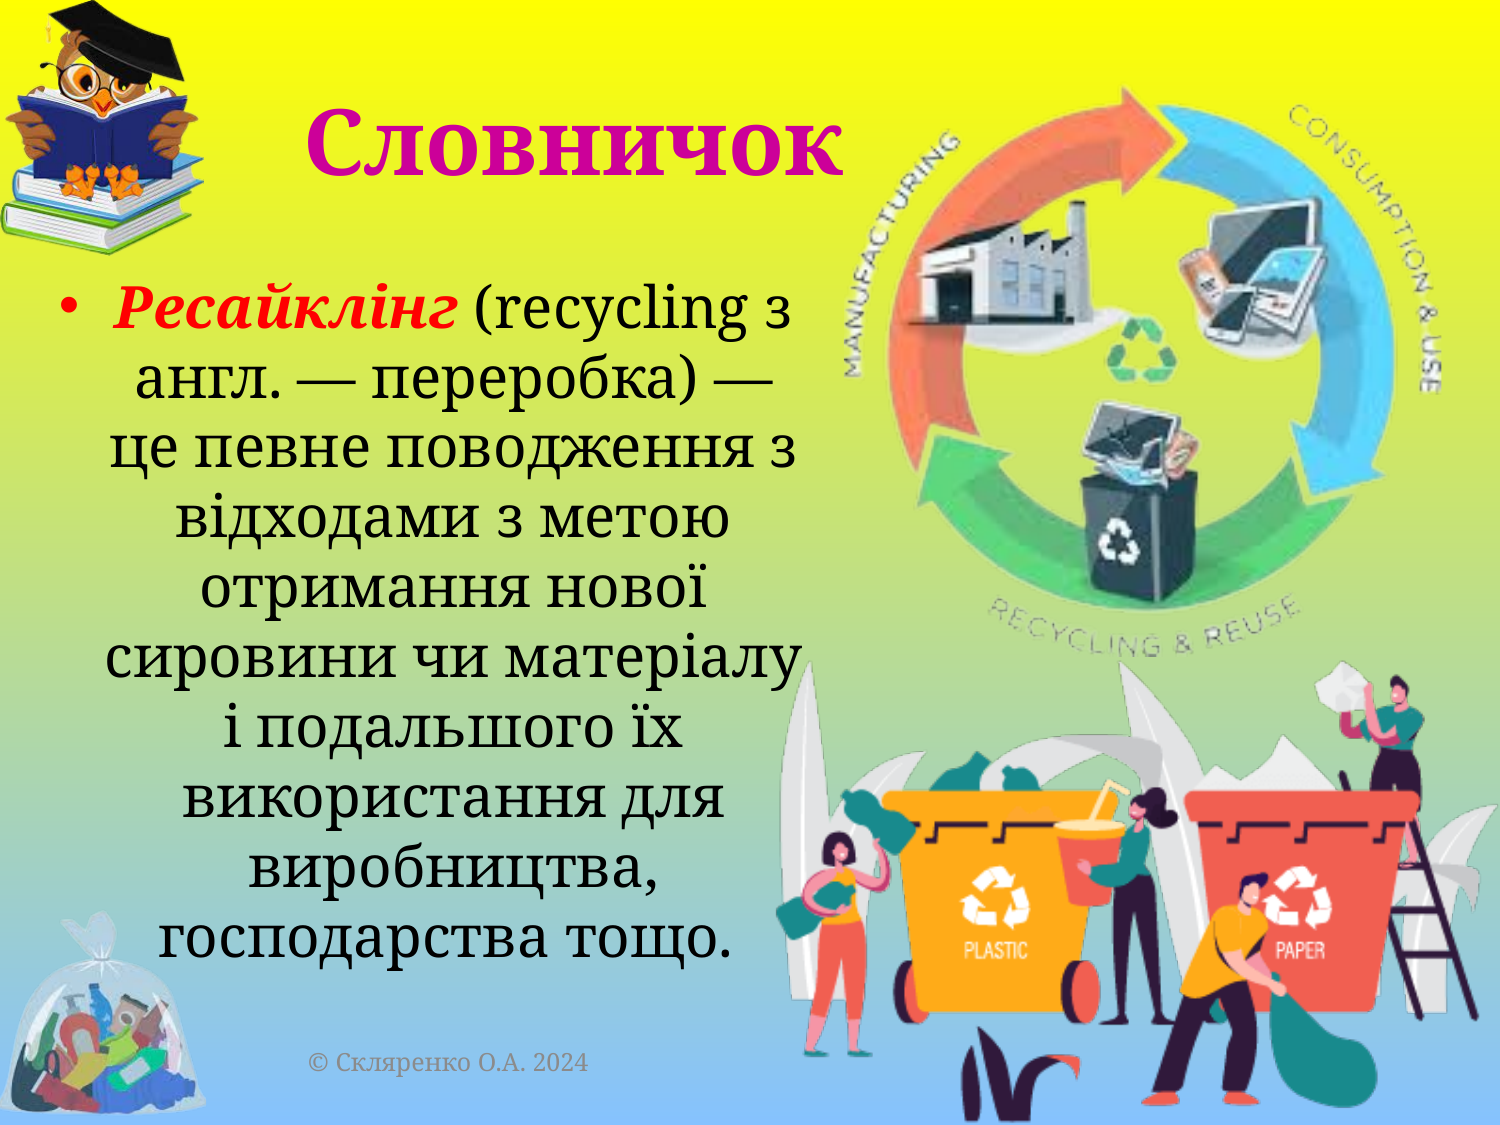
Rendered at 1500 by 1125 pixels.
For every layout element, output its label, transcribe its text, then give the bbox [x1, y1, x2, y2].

list Ресайклінг (recycling з англ. — переробка) — це певне поводження з відходами з метою отримання нової сировини чи матеріалу і подальшого їх використання для виробництва, господарства тощо. [23, 262, 828, 1005]
picture [0, 890, 207, 1125]
footer © Скляренко О.А. 2024 [210, 1031, 686, 1092]
picture [773, 58, 1500, 1125]
picture [0, 0, 204, 257]
title Словничок [207, 45, 973, 233]
